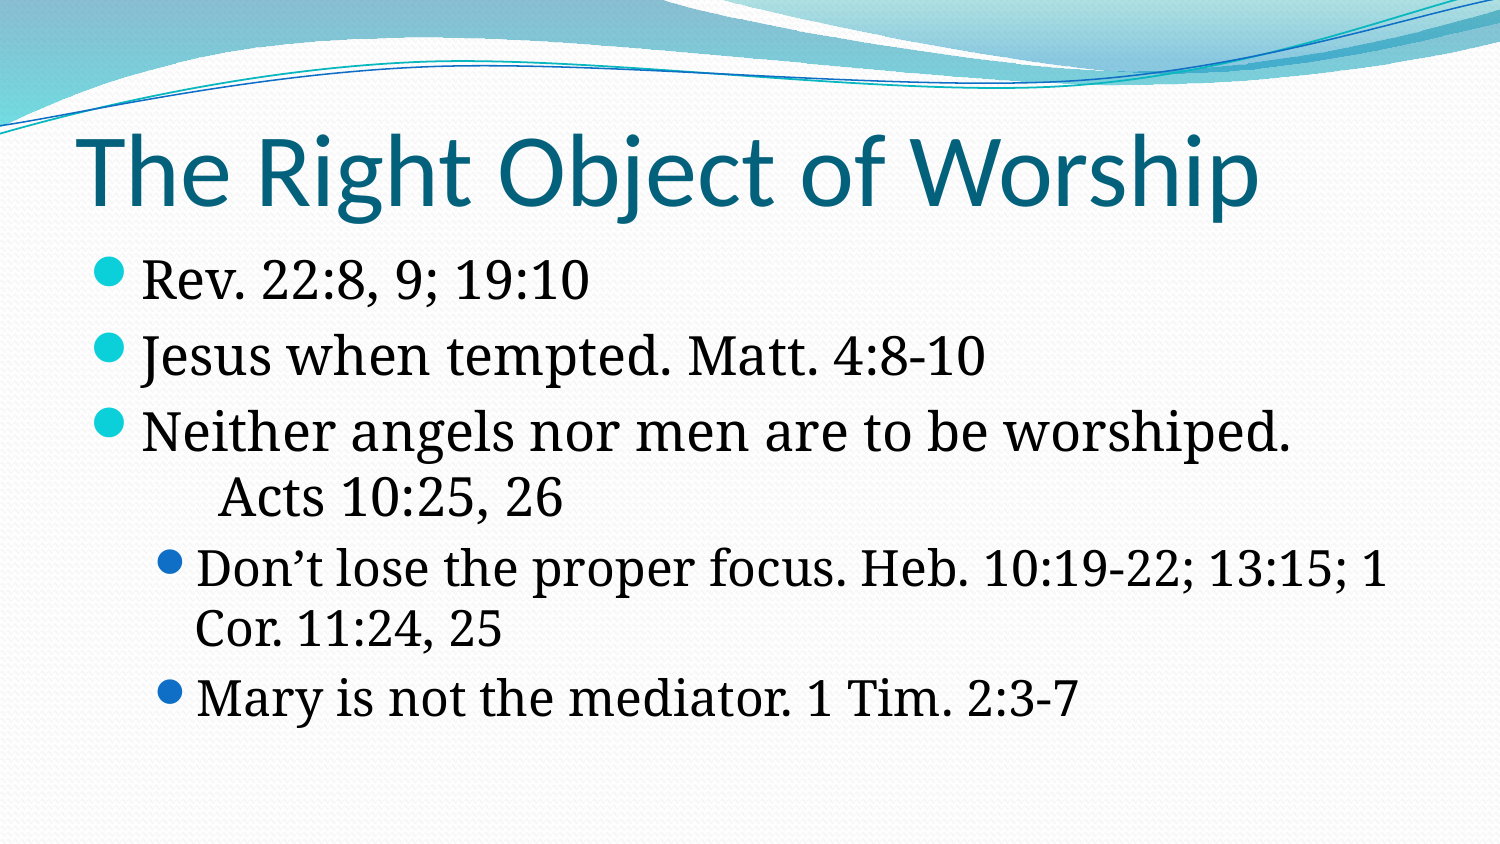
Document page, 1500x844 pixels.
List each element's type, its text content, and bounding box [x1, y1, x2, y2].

title The Right Object of Worship [75, 86, 1425, 228]
list Rev. 22:8, 9; 19:10 Jesus when tempted. Matt. 4:8-10 Neither angels nor men are to be worshiped. Acts 10:25, 26 Don’t lose the proper focus. Heb. 10:19-22; 13:15; 1 Cor. 11:24, 25 Mary is not the mediator. 1 Tim. 2:3-7 [75, 238, 1425, 810]
